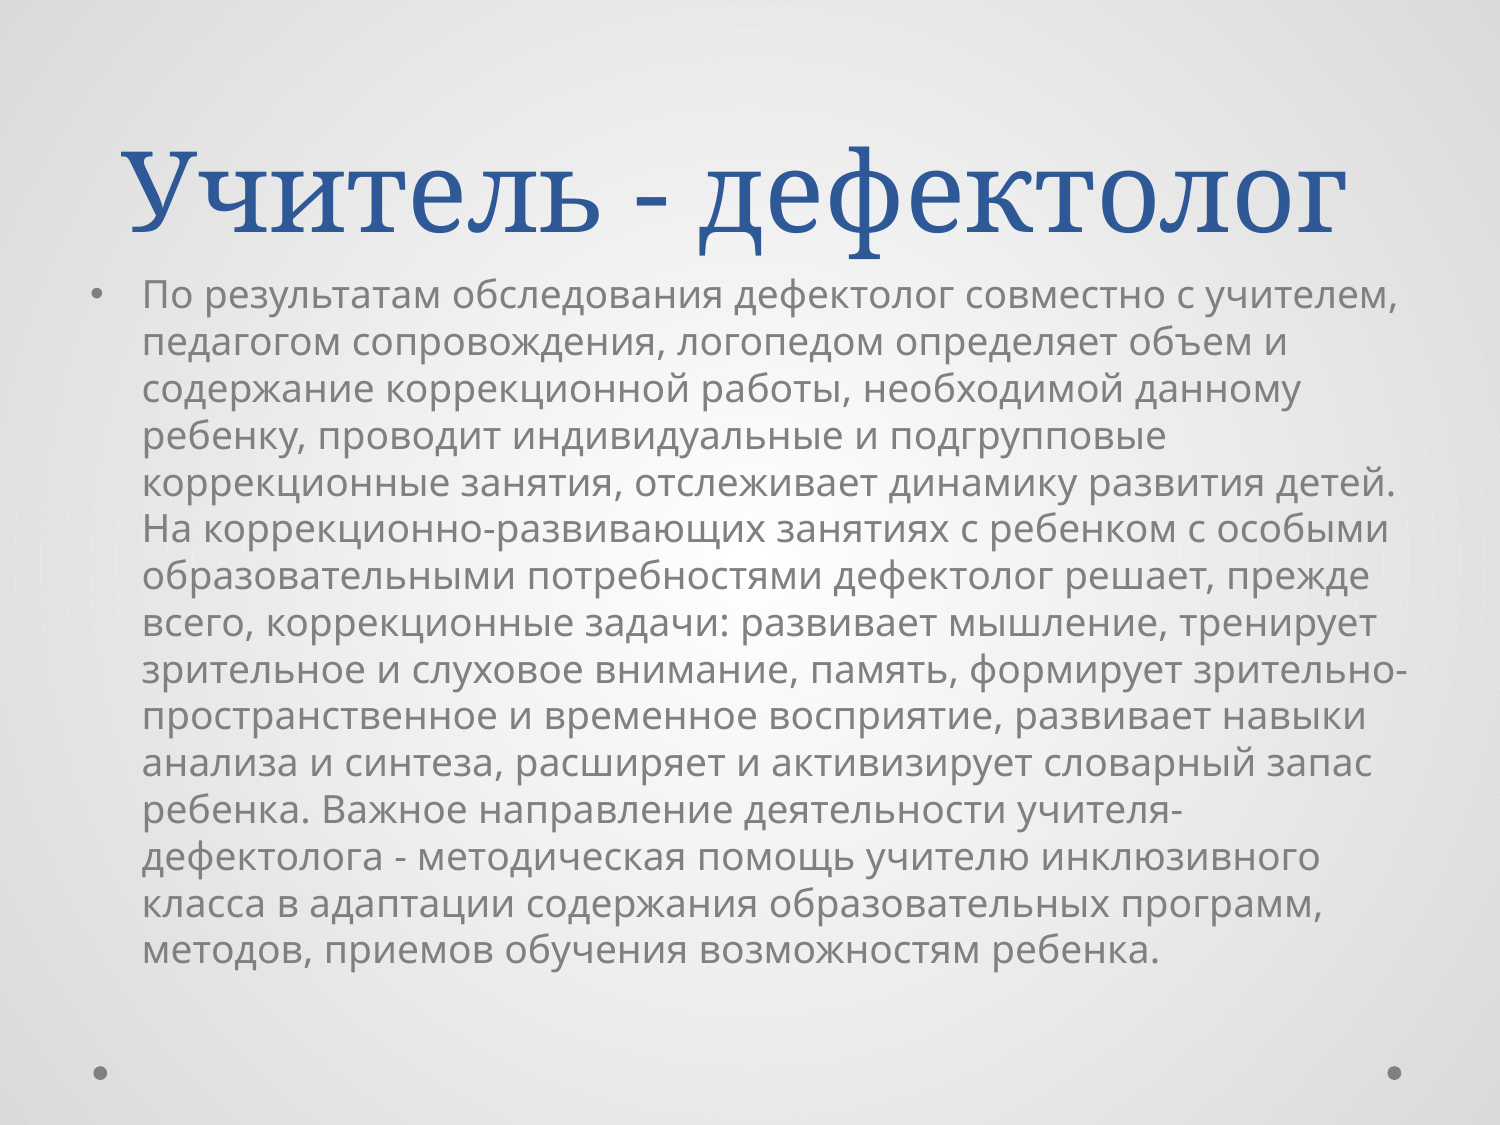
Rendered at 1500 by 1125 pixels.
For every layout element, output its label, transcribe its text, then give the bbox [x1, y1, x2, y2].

list По результатам обследования дефектолог совместно с учителем, педагогом сопровождения, логопедом определяет объем и содержание коррекционной работы, необходимой данному ребенку, проводит индивидуальные и подгрупповые коррекционные занятия, отслеживает динамику развития детей. На коррекционно-развивающих занятиях с ребенком с особыми образовательными потребностями дефектолог решает, прежде всего, коррекционные задачи: развивает мышление, тренирует зрительное и слуховое внимание, память, формирует зрительно-пространственное и временное восприятие, развивает навыки анализа и синтеза, расширяет и активизирует словарный запас ребенка. Важное направление деятельности учителя-дефектолога - методическая помощь учителю инклюзивного класса в адаптации содержания образовательных программ, методов, приемов обучения возможностям ребенка. [75, 262, 1425, 1005]
title Учитель - дефектолог [75, 0, 1425, 262]
